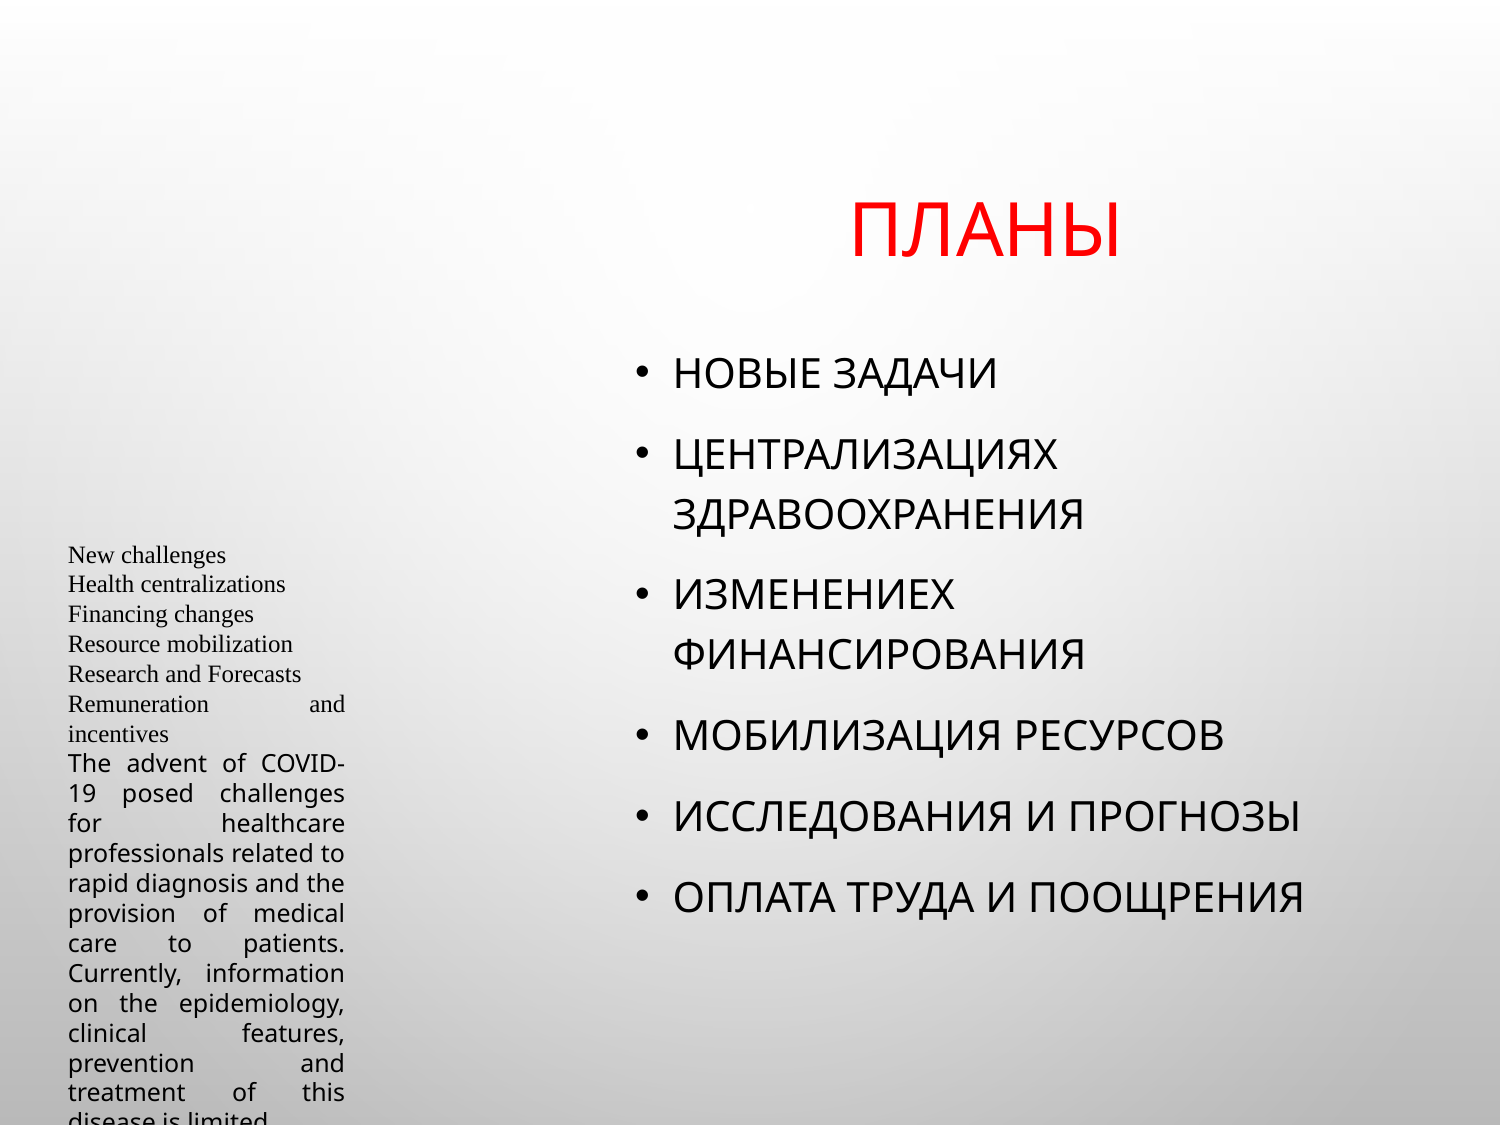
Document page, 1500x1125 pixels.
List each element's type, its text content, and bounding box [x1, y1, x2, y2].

picture [0, 0, 1500, 1125]
text_box New challenges Health centralizations Financing changes Resource mobilization Research and Forecasts Remuneration and incentives The advent of COVID-19 posed challenges for healthcare professionals related to rapid diagnosis and the provision of medical care to patients. Currently, information on the epidemiology, clinical features, prevention and treatment of this disease is limited. [53, 530, 361, 1125]
list Новые задачи Централизациях здравоохранения Изменениех финансирования Мобилизация ресурсов Исследования и прогнозы Оплата труда и поощрения [620, 388, 1388, 950]
title Планы [584, 101, 1388, 364]
